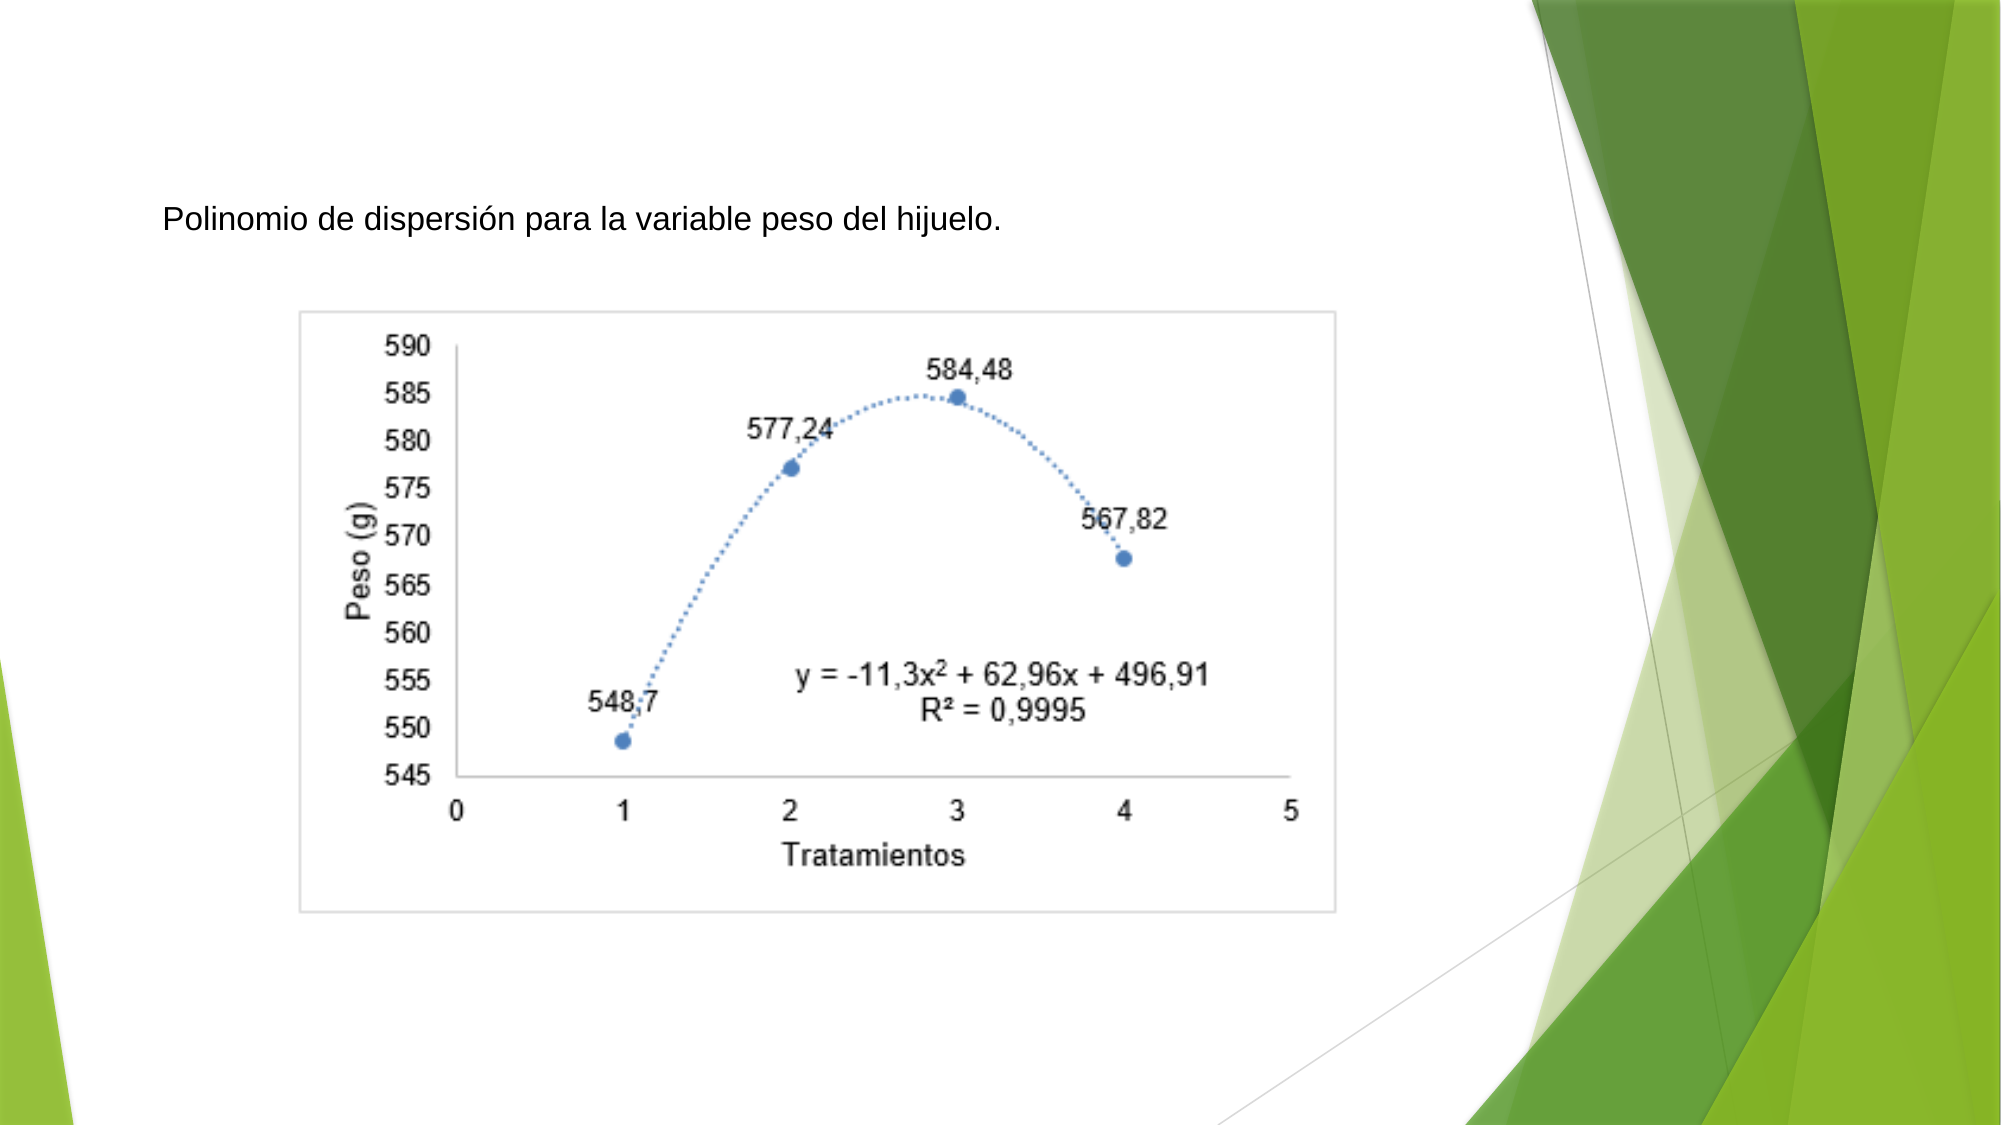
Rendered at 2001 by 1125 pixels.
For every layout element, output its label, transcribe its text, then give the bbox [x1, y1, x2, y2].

picture [251, 289, 1368, 960]
text_box Polinomio de dispersión para la variable peso del hijuelo. [147, 150, 1019, 245]
